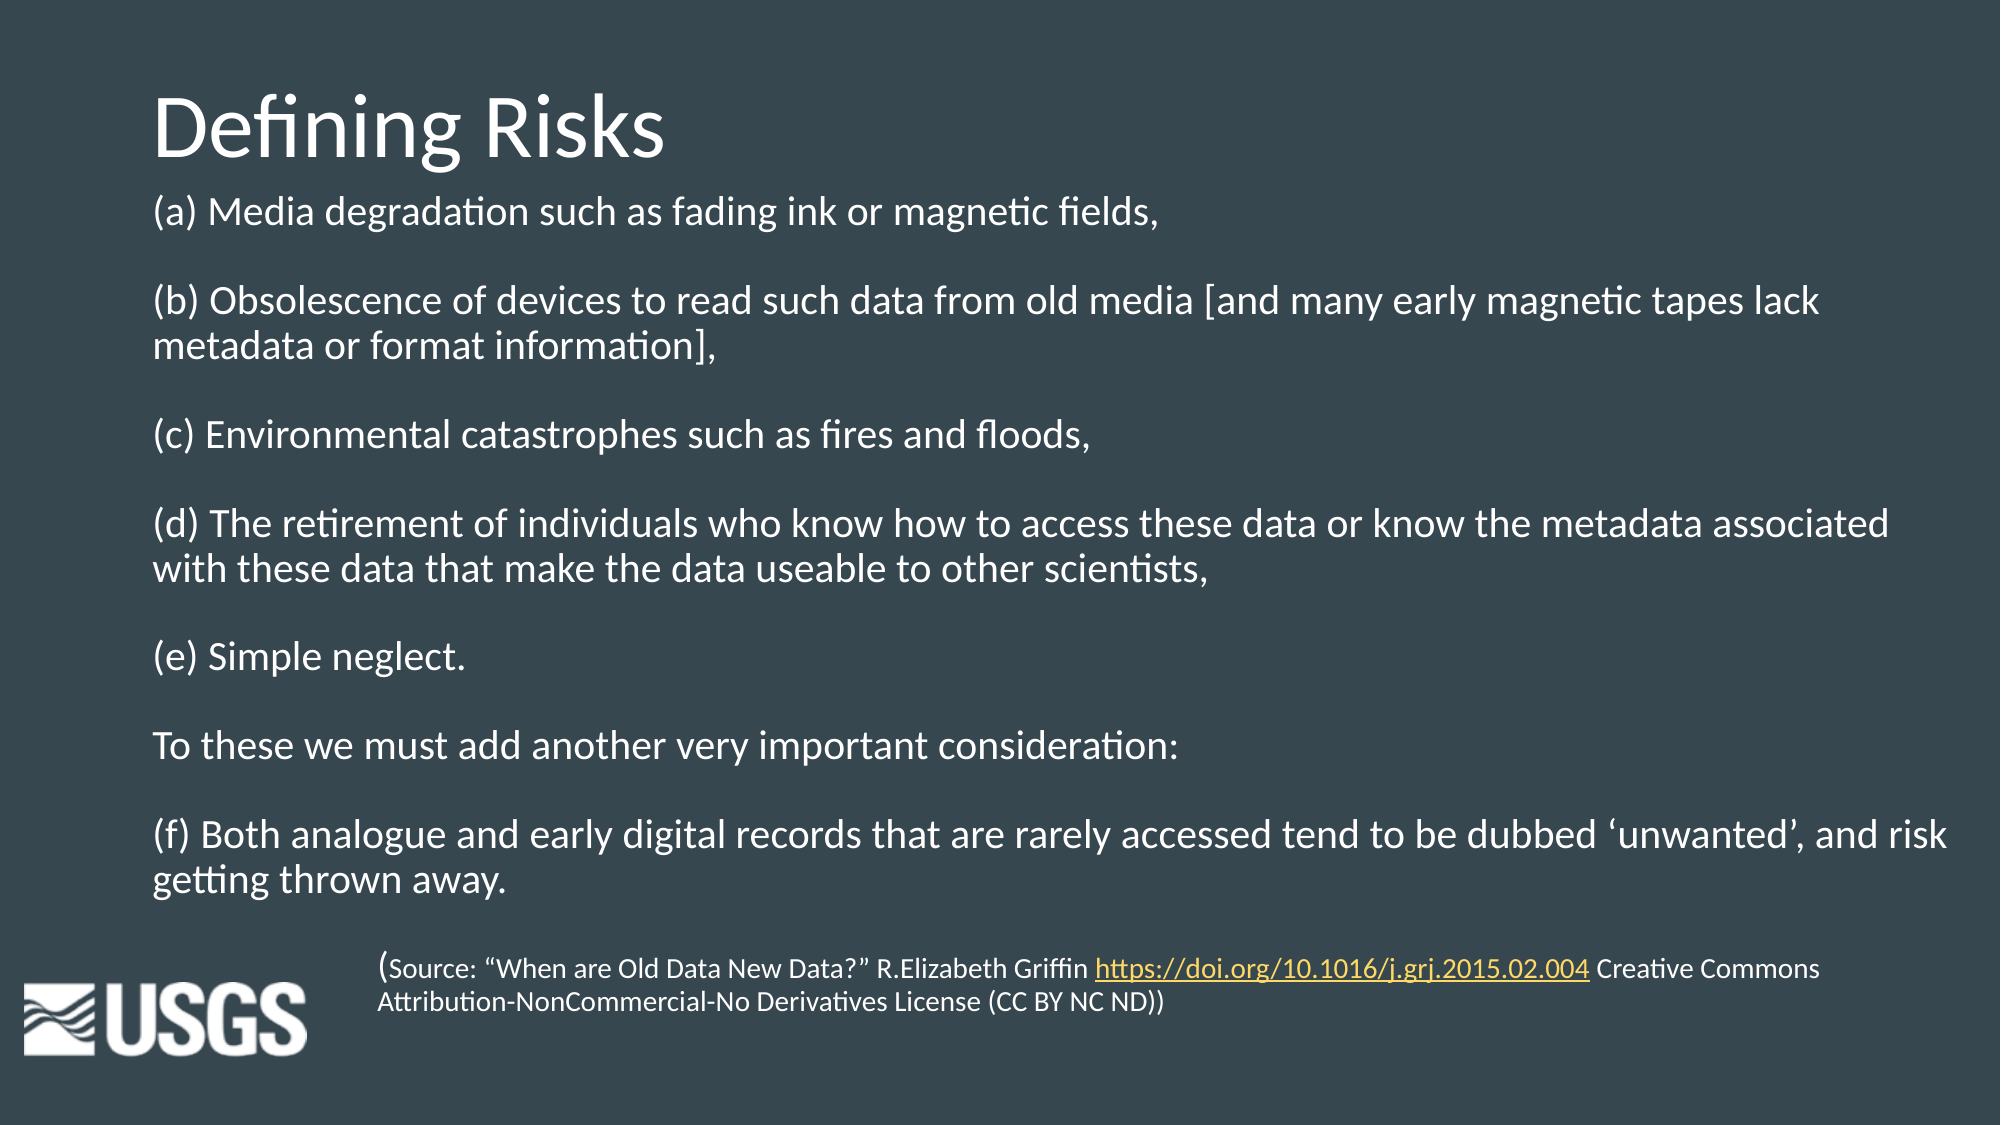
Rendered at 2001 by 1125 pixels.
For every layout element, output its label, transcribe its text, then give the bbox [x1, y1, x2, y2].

title Defining Risks [137, 19, 1863, 182]
list (a) Media degradation such as fading ink or magnetic fields, (b) Obsolescence of devices to read such data from old media [and many early magnetic tapes lack metadata or format information], (c) Environmental catastrophes such as fires and floods, (d) The retirement of individuals who know how to access these data or know the metadata associated with these data that make the data useable to other scientists, (e) Simple neglect. To these we must add another very important consideration: (f) Both analogue and early digital records that are rarely accessed tend to be dubbed ‘unwanted’, and risk getting thrown away. (Source: “When are Old Data New Data?” R.Elizabeth Griffin https://doi.org/10.1016/j.grj.2015.02.004 Creative Commons Attribution-NonCommercial-No Derivatives License (CC BY NC ND)) [137, 182, 1976, 945]
picture [24, 982, 307, 1086]
